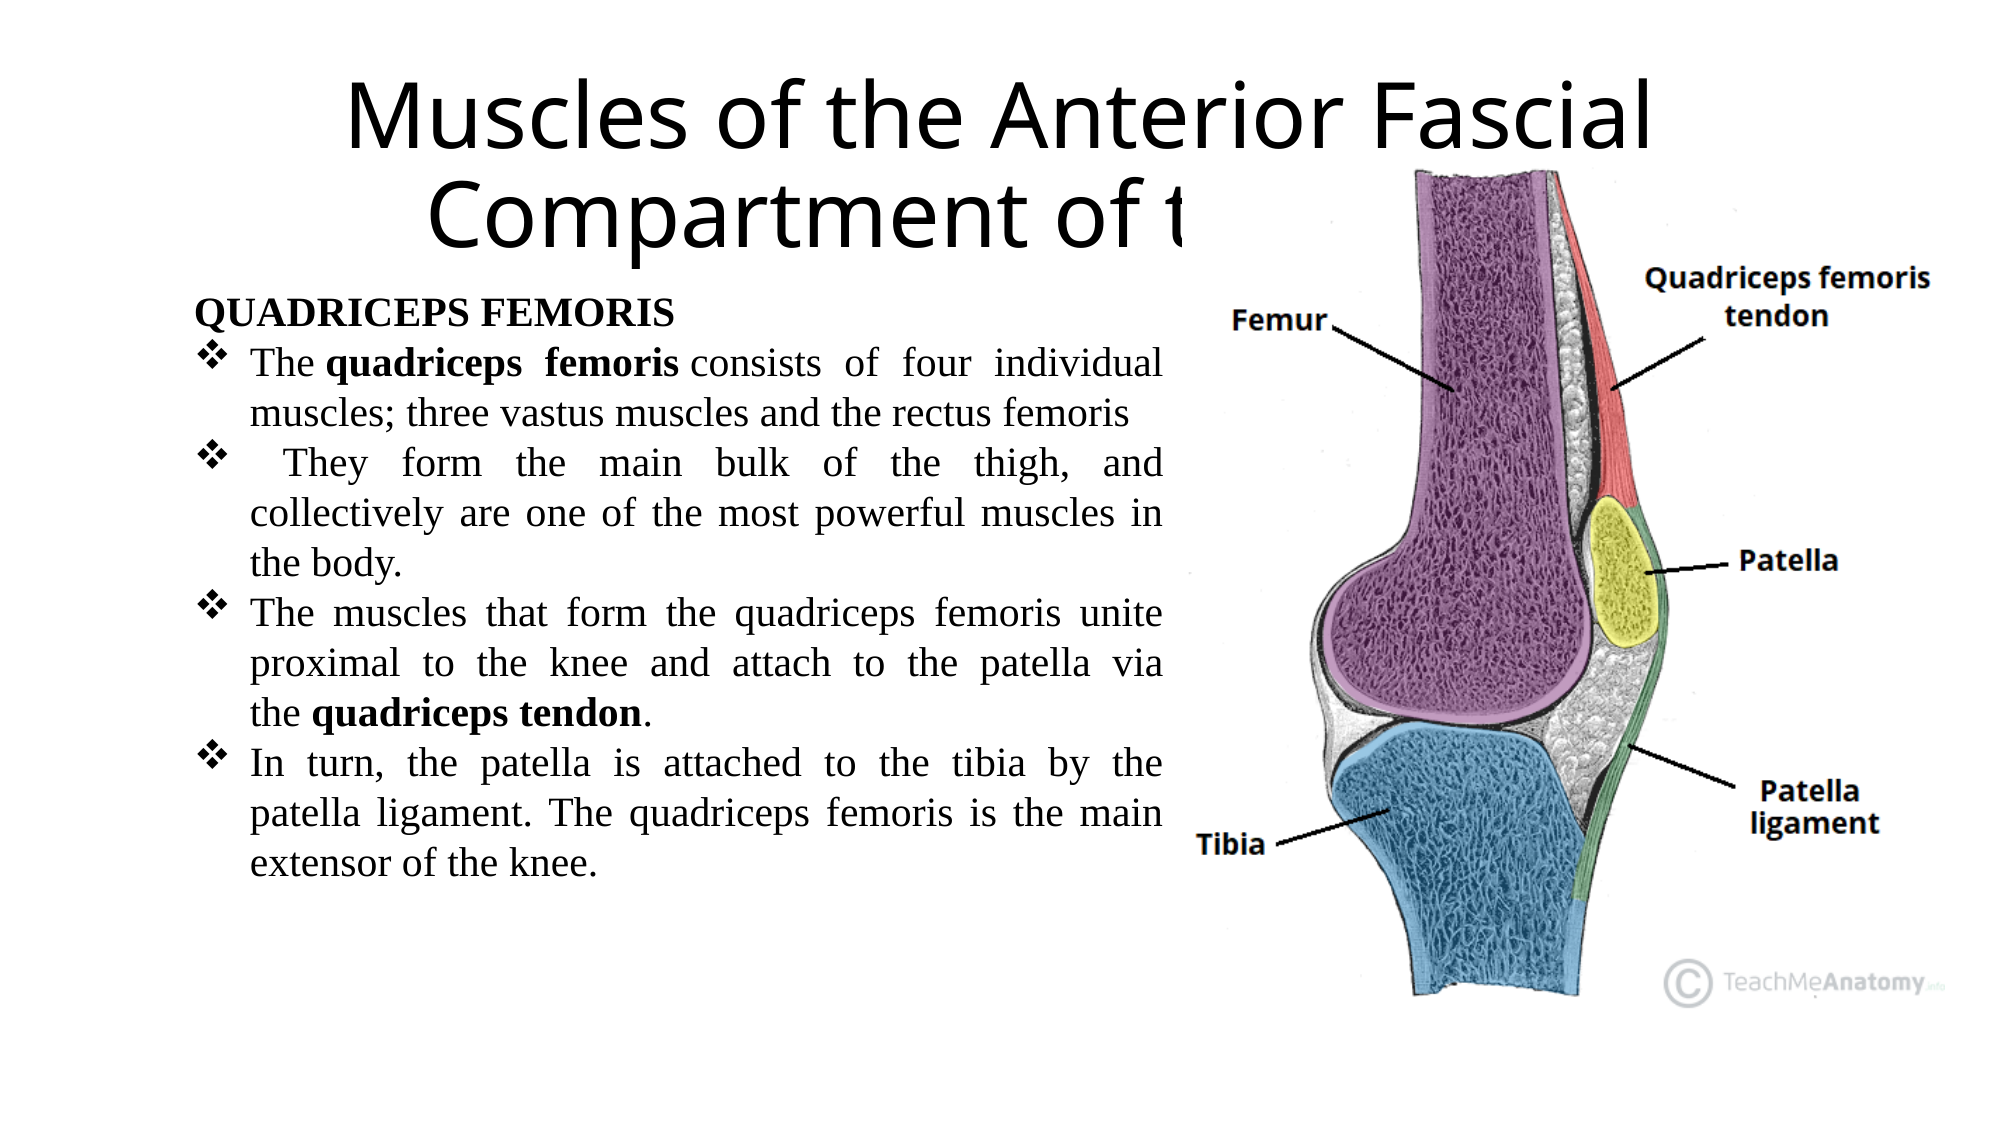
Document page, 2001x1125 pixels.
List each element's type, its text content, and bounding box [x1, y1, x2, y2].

title Muscles of the Anterior Fascial Compartment of the Thigh [137, 59, 1863, 278]
text_box QUADRICEPS FEMORIS The quadriceps femoris consists of four individual muscles; three vastus muscles and the rectus femoris They form the main bulk of the thigh, and collectively are one of the most powerful muscles in the body. The muscles that form the quadriceps femoris unite proximal to the knee and attach to the patella via the quadriceps tendon. In turn, the patella is attached to the tibia by the patella ligament. The quadriceps femoris is the main extensor of the knee. [178, 277, 1179, 893]
picture [1182, 162, 1945, 1011]
